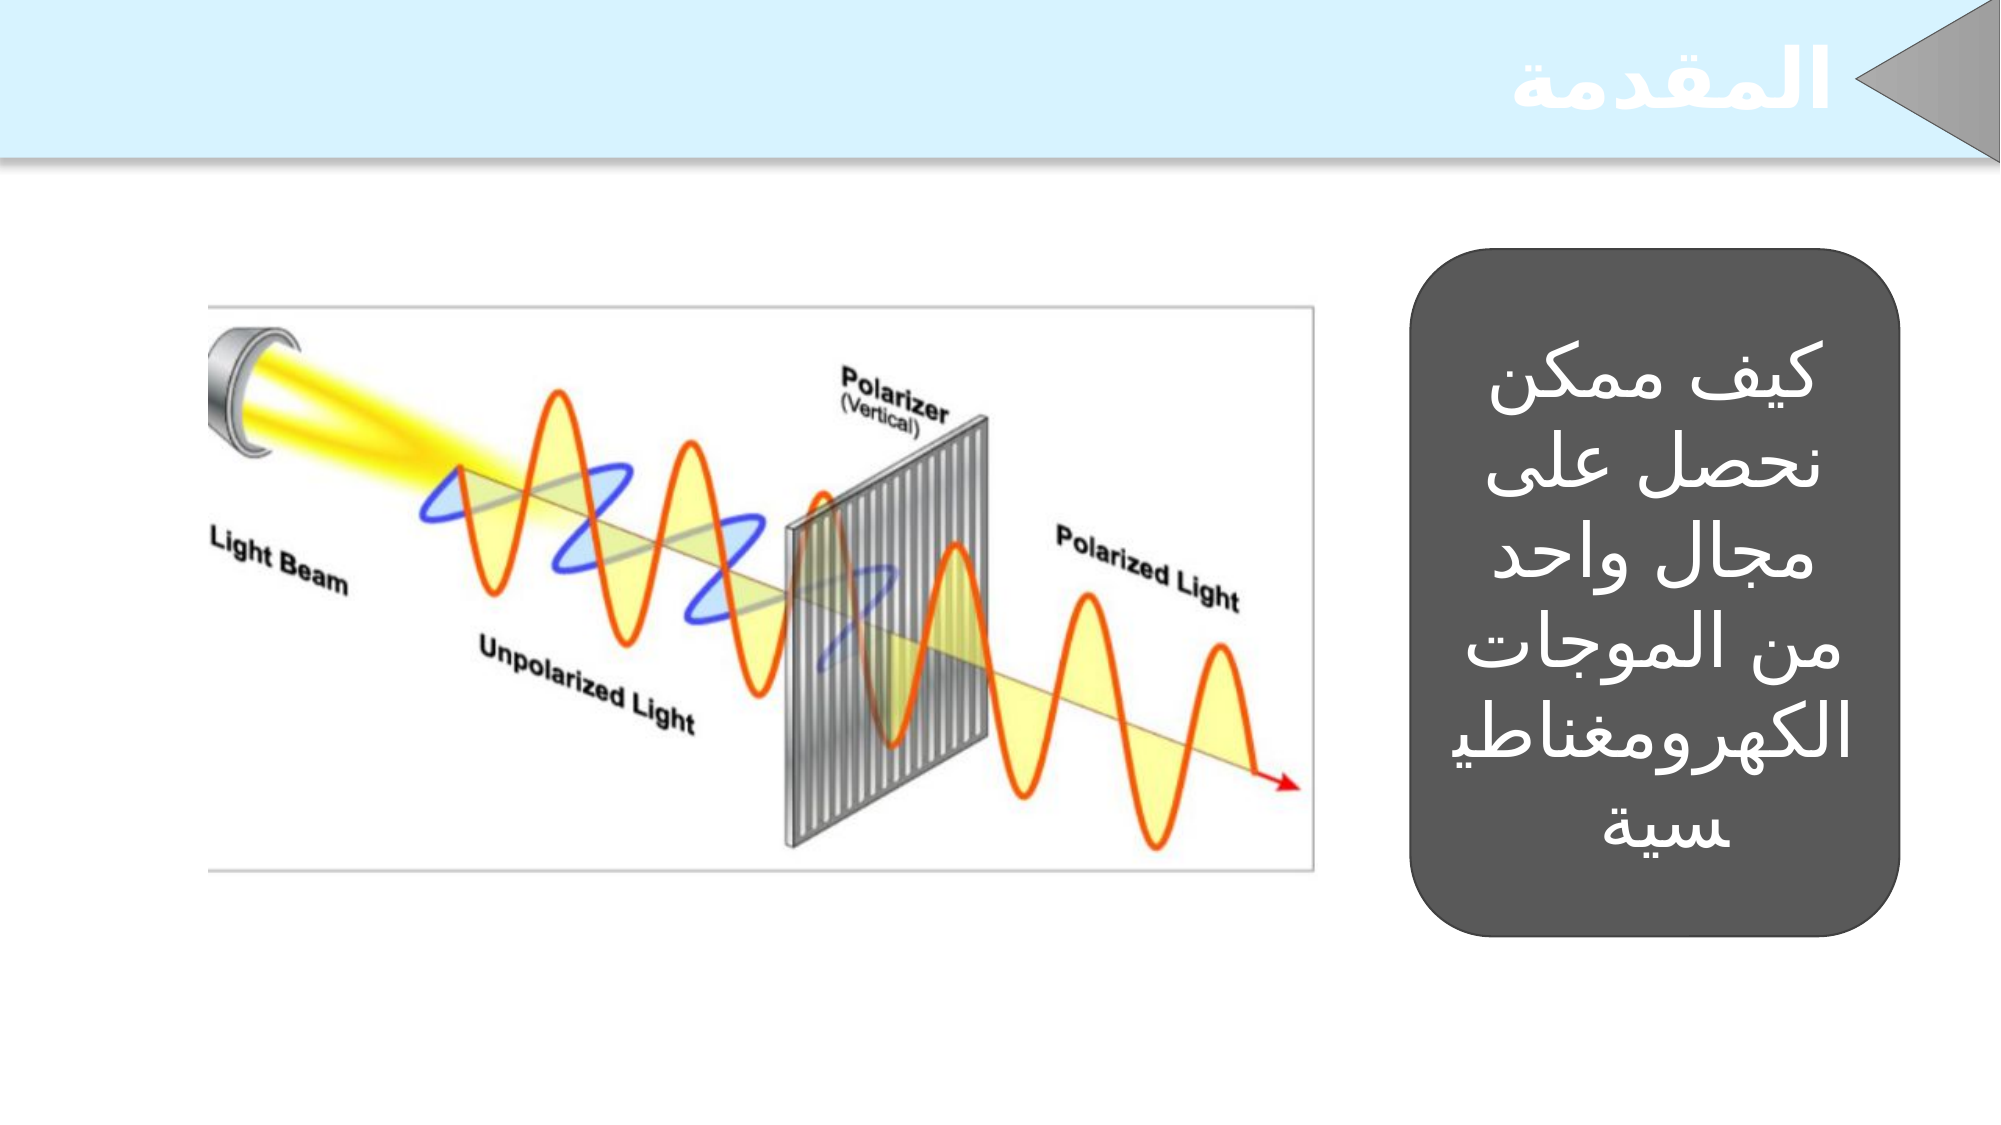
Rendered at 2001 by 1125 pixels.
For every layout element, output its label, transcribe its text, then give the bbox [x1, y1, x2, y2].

picture [208, 188, 1318, 1020]
text_box كيف ممكن نحصل على مجال واحد من الموجات الكهرومغناطيسية [1409, 248, 1901, 938]
text_box المقدمة [0, 0, 1991, 159]
text_box [1854, 0, 2000, 164]
